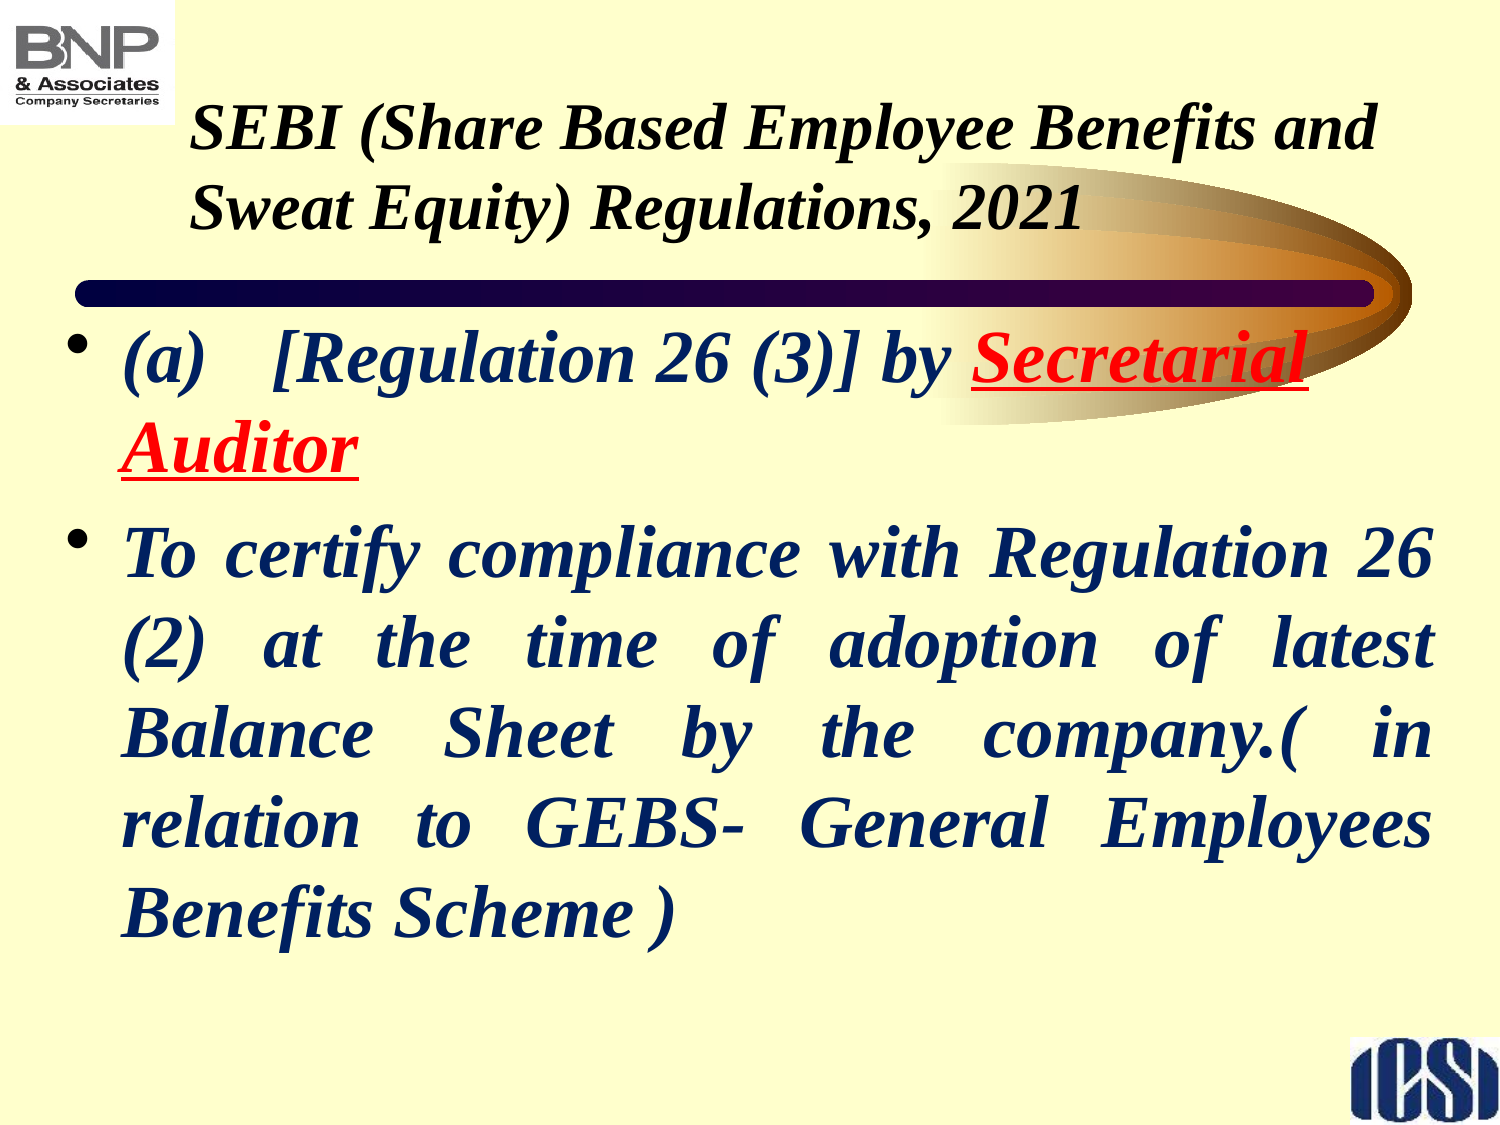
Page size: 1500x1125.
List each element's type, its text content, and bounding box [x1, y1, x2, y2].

picture [1350, 1037, 1500, 1125]
picture [0, 0, 175, 125]
list (a) [Regulation 26 (3)] by Secretarial Auditor To certify compliance with Regulation 26 (2) at the time of adoption of latest Balance Sheet by the company.( in relation to GEBS- General Employees Benefits Scheme ) [49, 299, 1451, 1101]
title SEBI (Share Based Employee Benefits and Sweat Equity) Regulations, 2021 [174, 24, 1496, 251]
